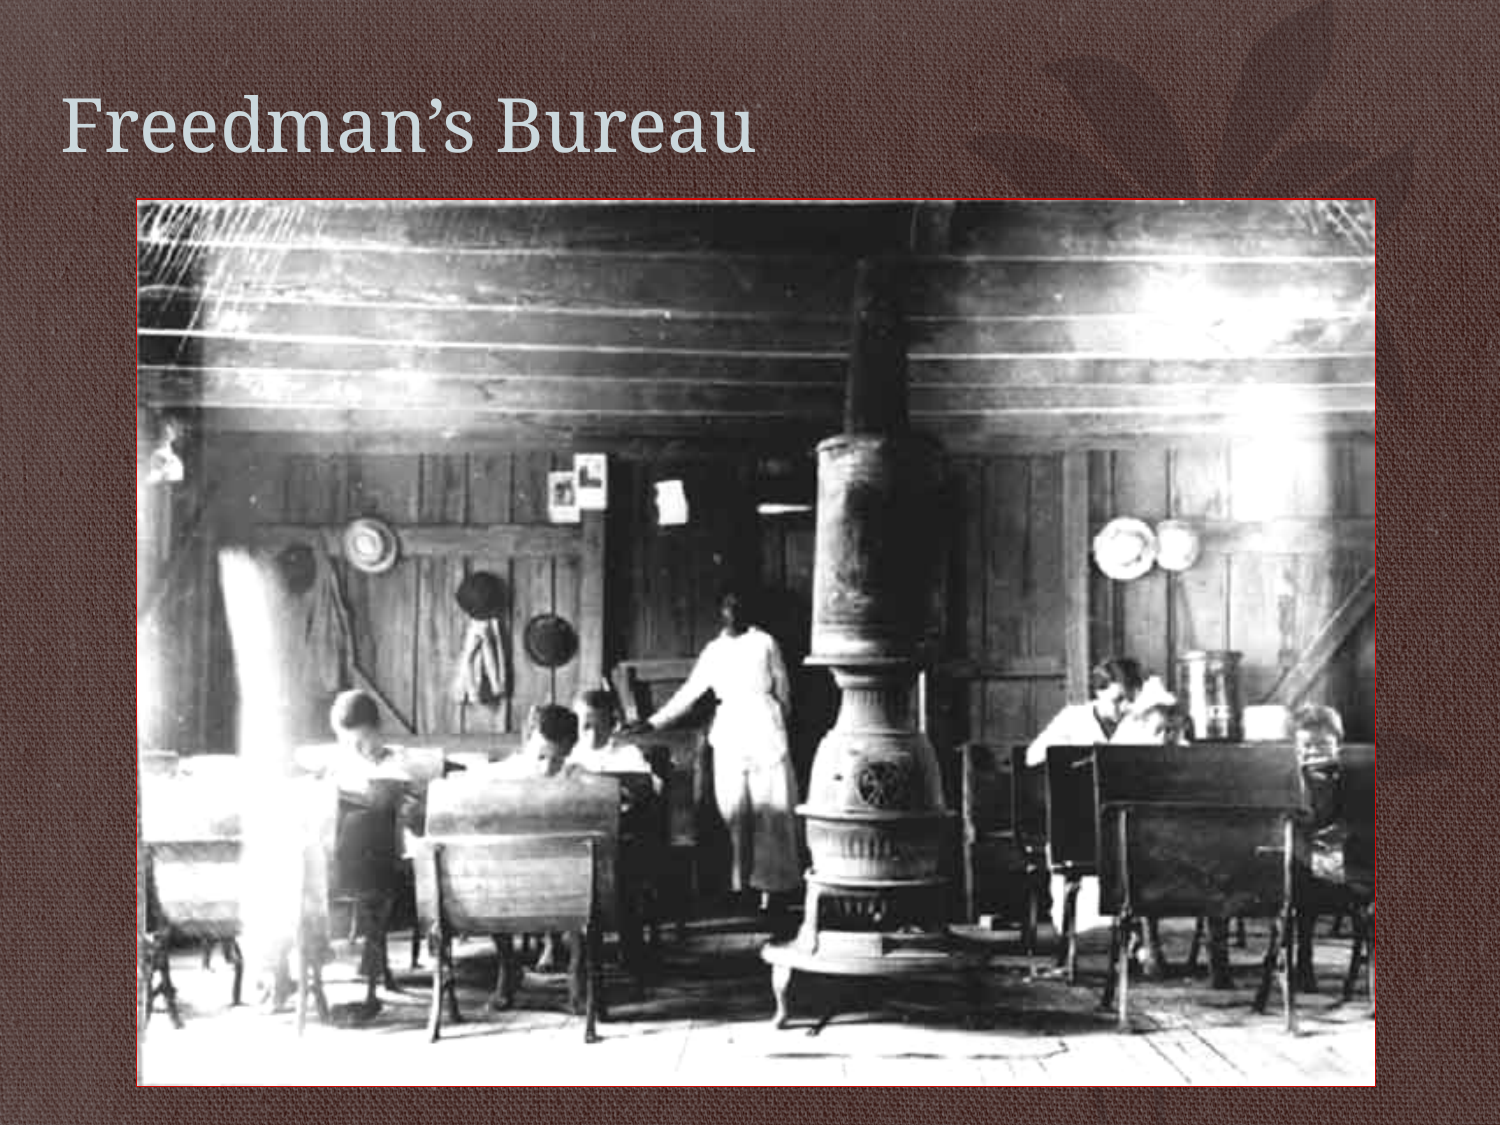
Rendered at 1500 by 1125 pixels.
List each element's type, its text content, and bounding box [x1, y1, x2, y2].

picture [137, 199, 1376, 1087]
title Freedman’s Bureau [45, 0, 1455, 175]
